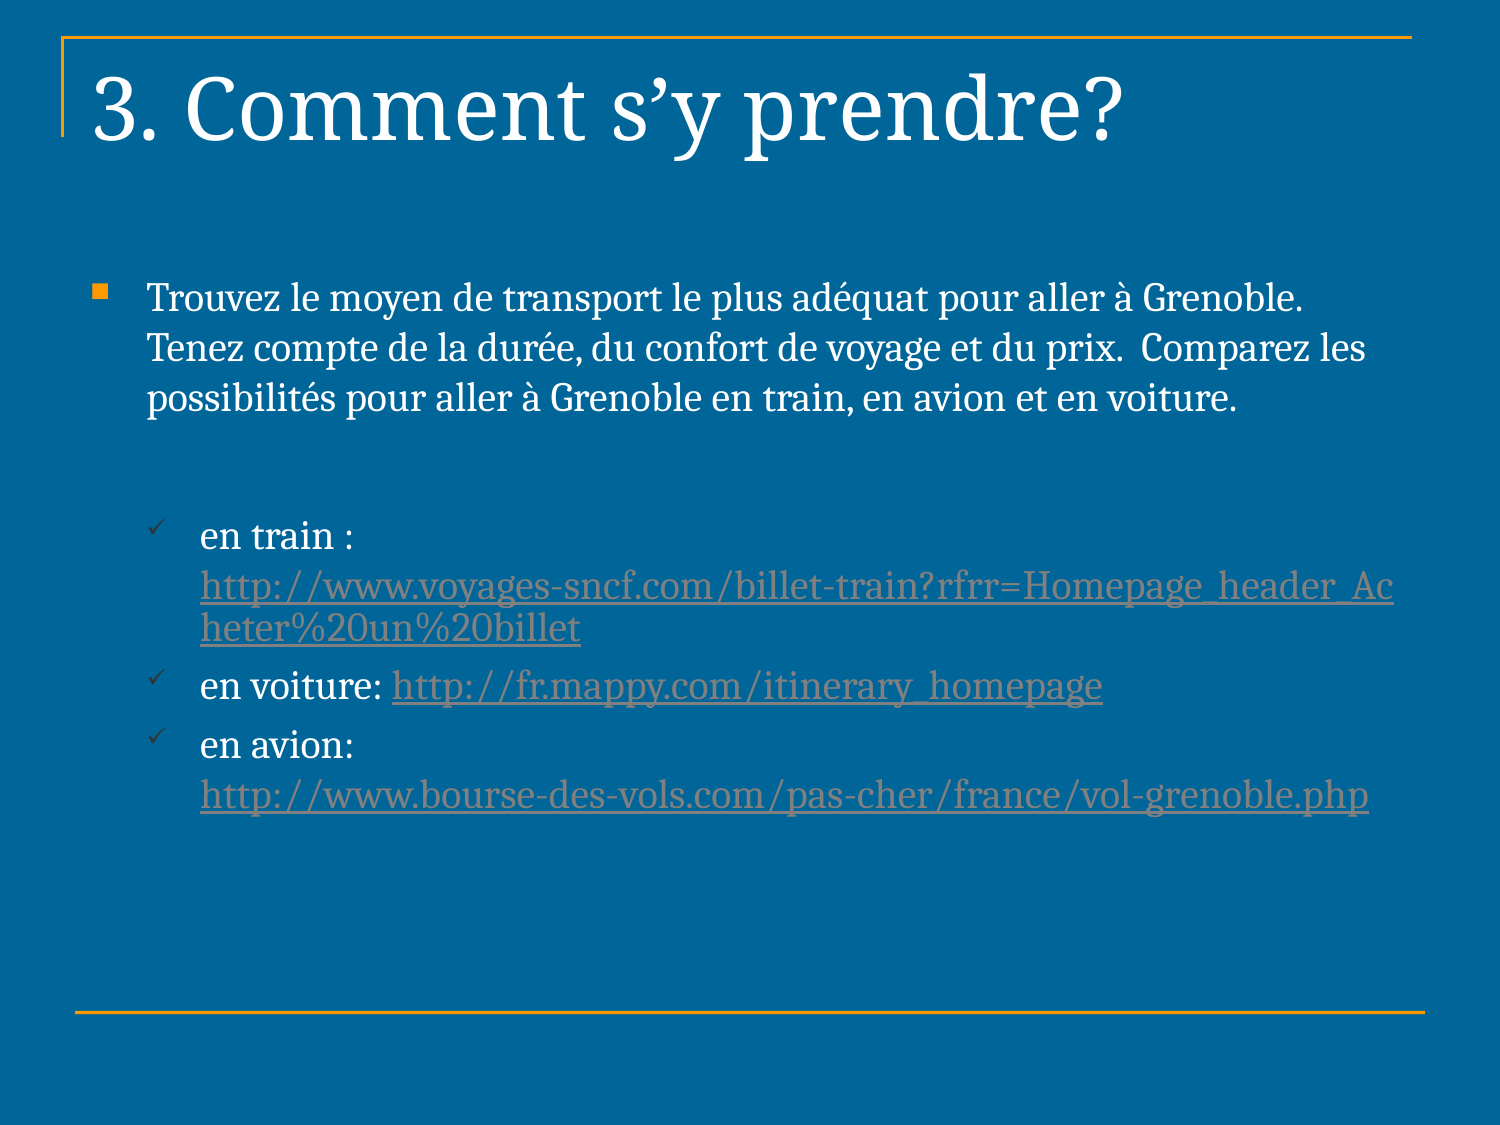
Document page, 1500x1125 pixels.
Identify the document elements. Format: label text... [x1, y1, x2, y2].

title 3. Comment s’y prendre? [75, 45, 1425, 233]
list Trouvez le moyen de transport le plus adéquat pour aller à Grenoble. Tenez compte de la durée, du confort de voyage et du prix. Comparez les possibilités pour aller à Grenoble en train, en avion et en voiture. en train : http://www.voyages-sncf.com/billet-train?rfrr=Homepage_header_Acheter%20un%20billet en voiture: http://fr.mappy.com/itinerary_homepage en avion: http://www.bourse-des-vols.com/pas-cher/france/vol-grenoble.php [75, 262, 1425, 1006]
